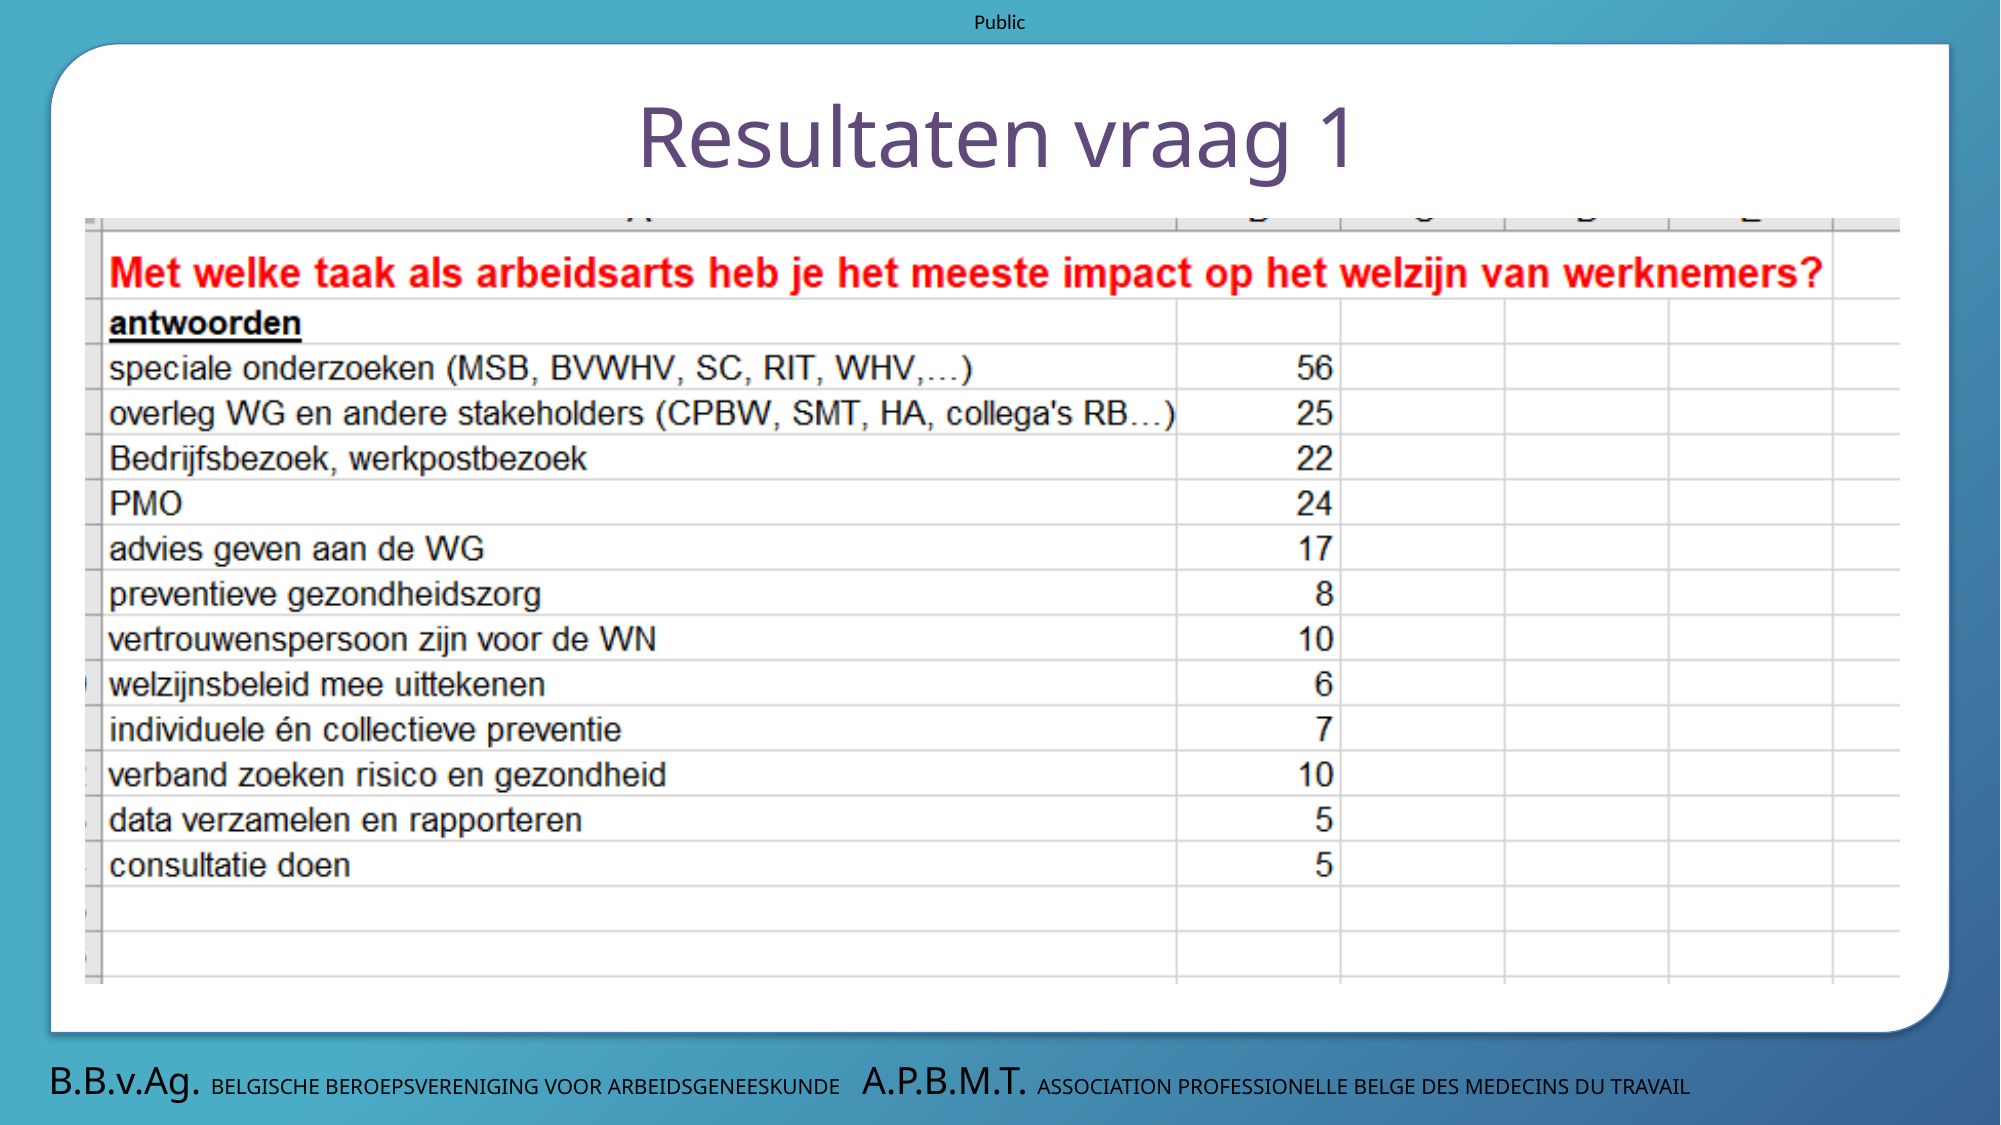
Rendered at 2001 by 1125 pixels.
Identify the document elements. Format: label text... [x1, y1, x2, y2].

title Resultaten vraag 1 [99, 83, 1901, 185]
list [84, 218, 1900, 984]
